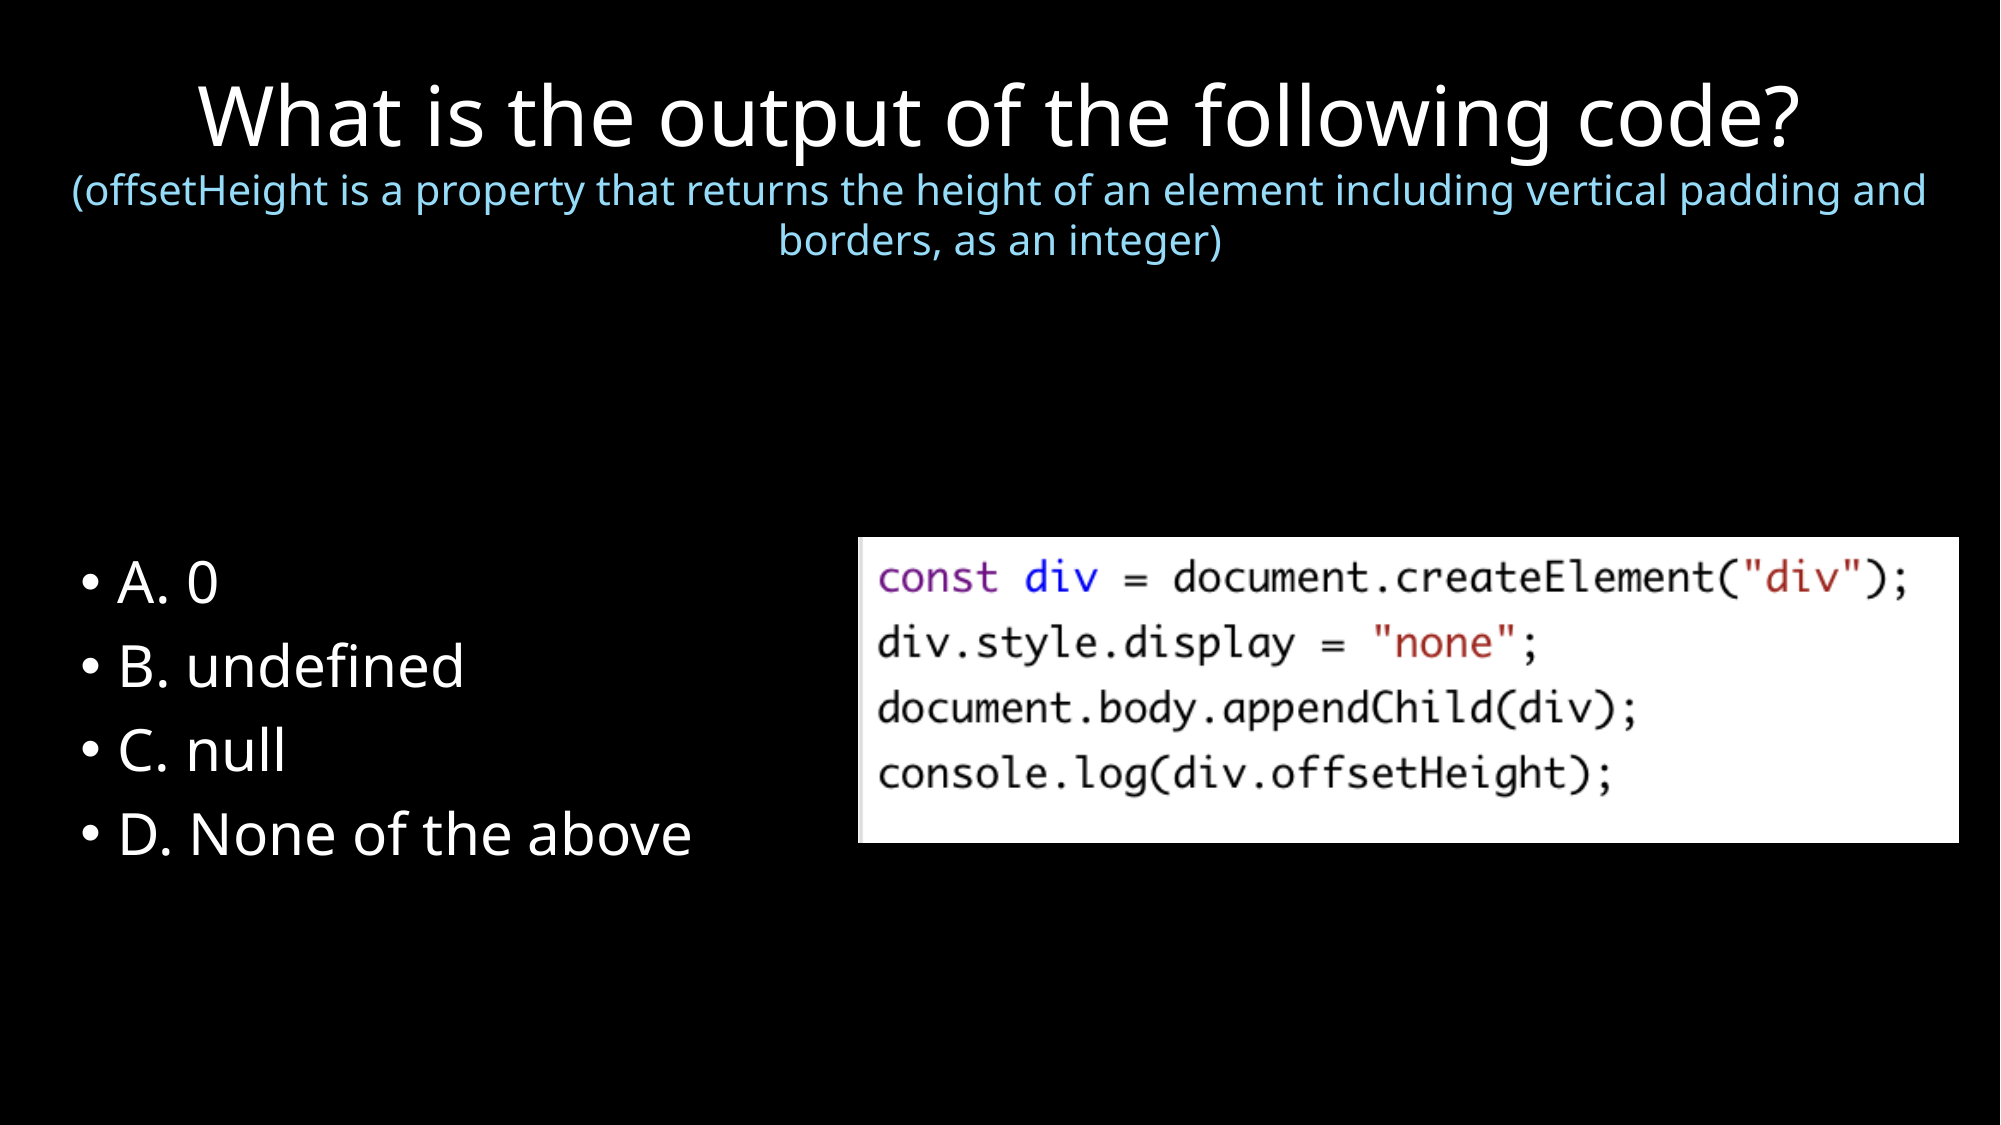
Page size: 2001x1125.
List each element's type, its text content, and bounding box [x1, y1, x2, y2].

picture [858, 536, 1959, 843]
list A. 0 B. undefined C. null D. None of the above [65, 378, 1918, 1043]
title What is the output of the following code? (offsetHeight is a property that returns the height of an element including vertical padding and borders, as an integer) [0, 28, 2000, 299]
